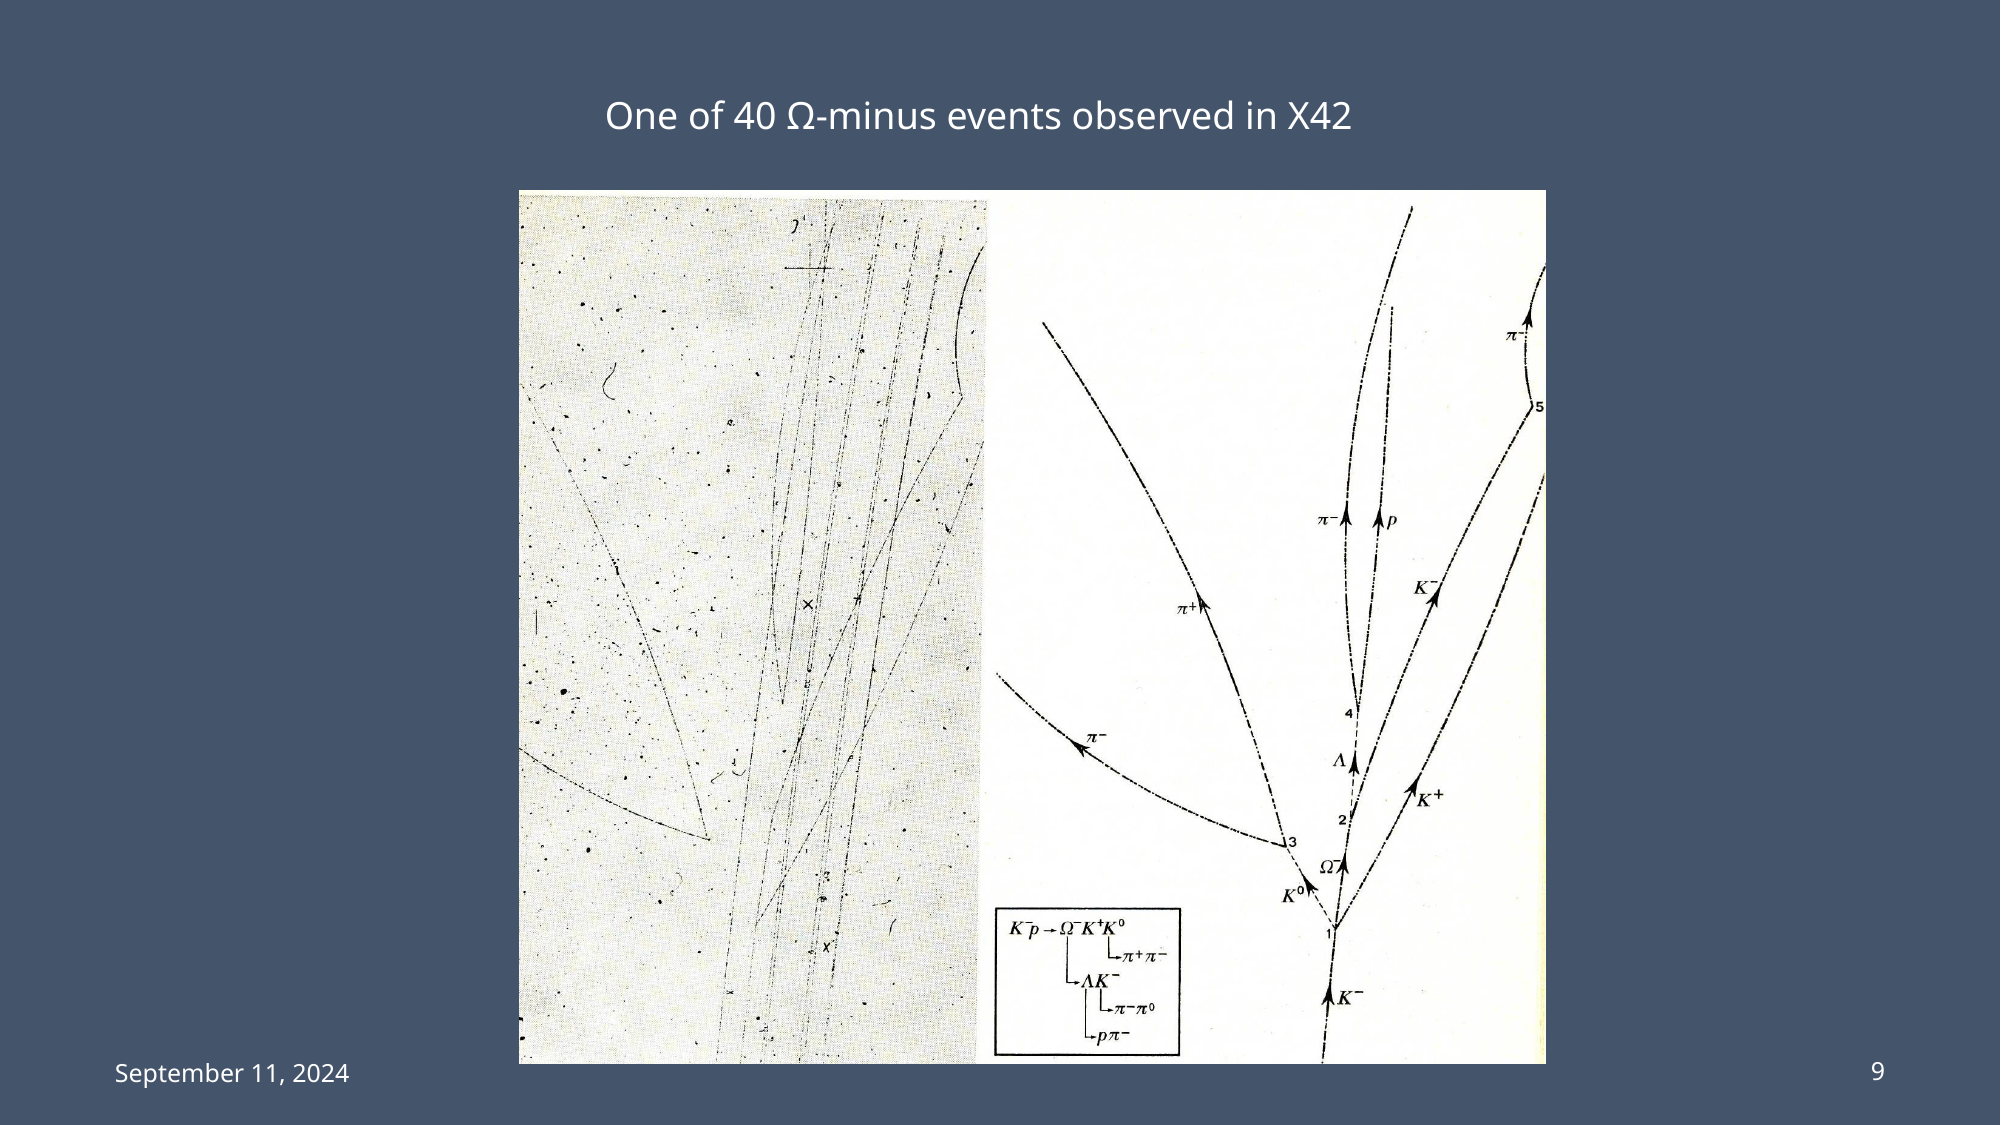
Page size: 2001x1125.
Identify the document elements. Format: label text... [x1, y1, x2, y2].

picture [519, 190, 1546, 1064]
text_box One of 40 Ω-minus events observed in X42 [590, 84, 1369, 145]
slide_number 9 [1433, 1042, 1900, 1103]
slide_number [99, 1042, 567, 1103]
